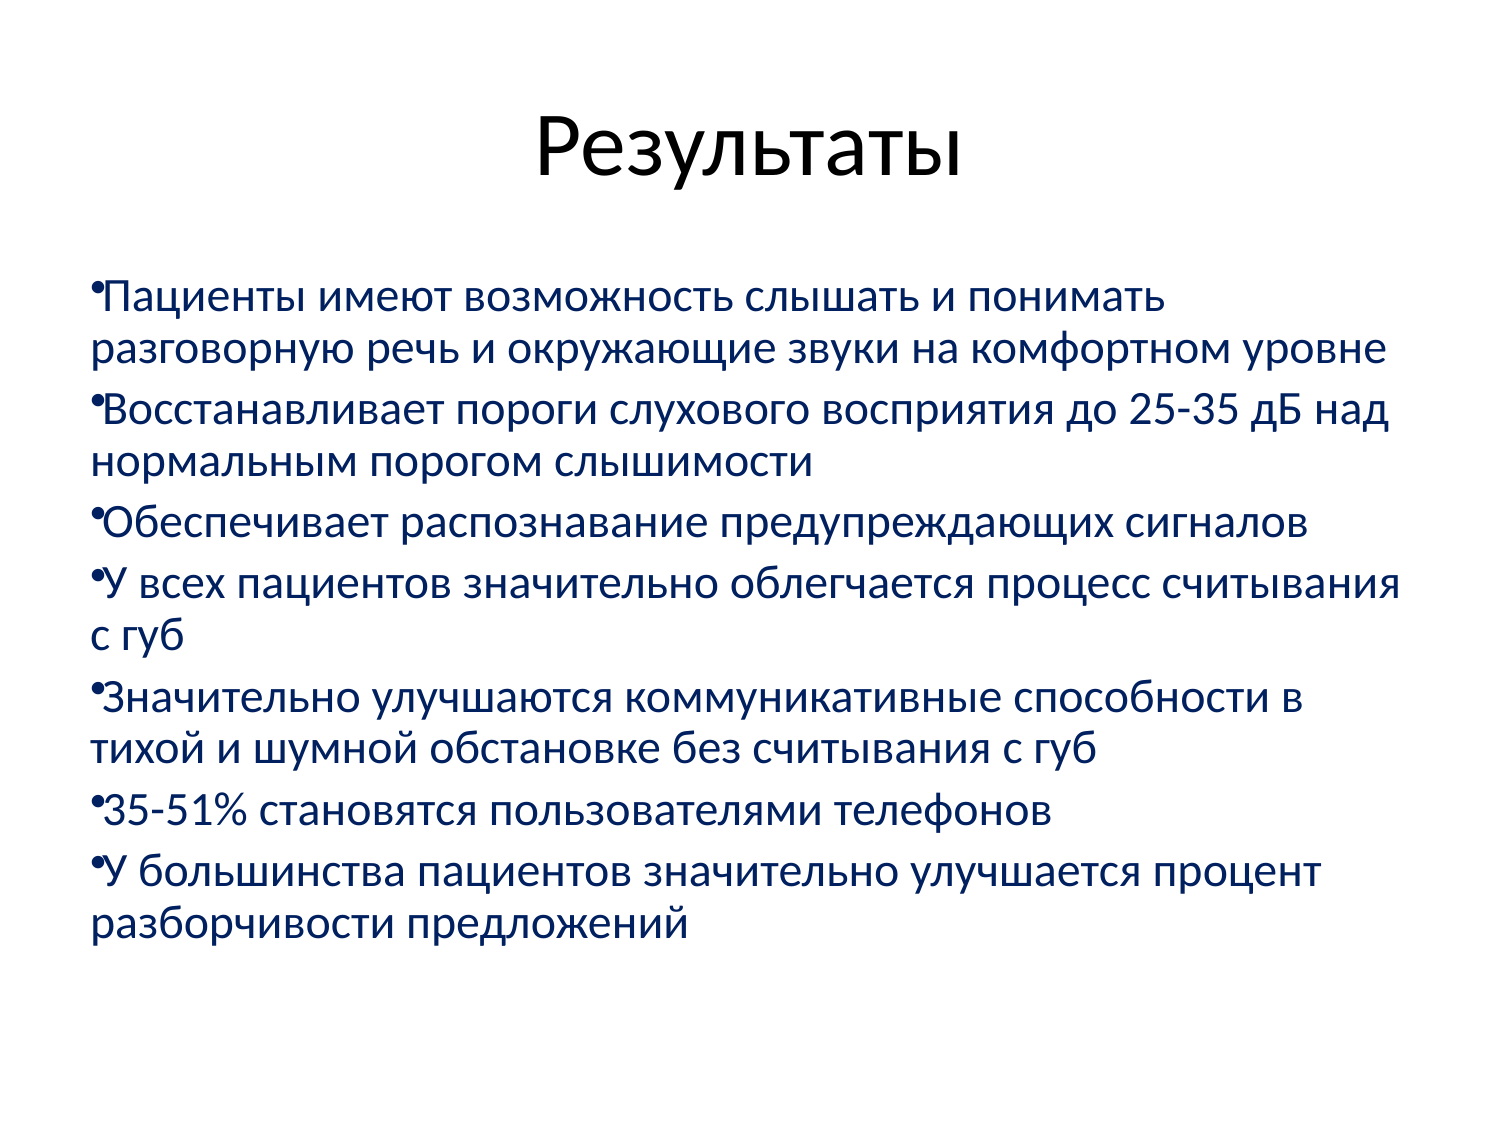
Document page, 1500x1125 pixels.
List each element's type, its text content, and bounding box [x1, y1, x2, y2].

list Пациенты имеют возможность слышать и понимать разговорную речь и окружающие звуки на комфортном уровне Восстанавливает пороги слухового восприятия до 25-35 дБ над нормальным порогом слышимости Обеспечивает распознавание предупреждающих сигналов У всех пациентов значительно облегчается процесс считывания с губ Значительно улучшаются коммуникативные способности в тихой и шумной обстановке без считывания с губ 35-51% становятся пользователями телефонов У большинства пациентов значительно улучшается процент разборчивости предложений [75, 262, 1425, 1005]
title Результаты [75, 45, 1425, 233]
